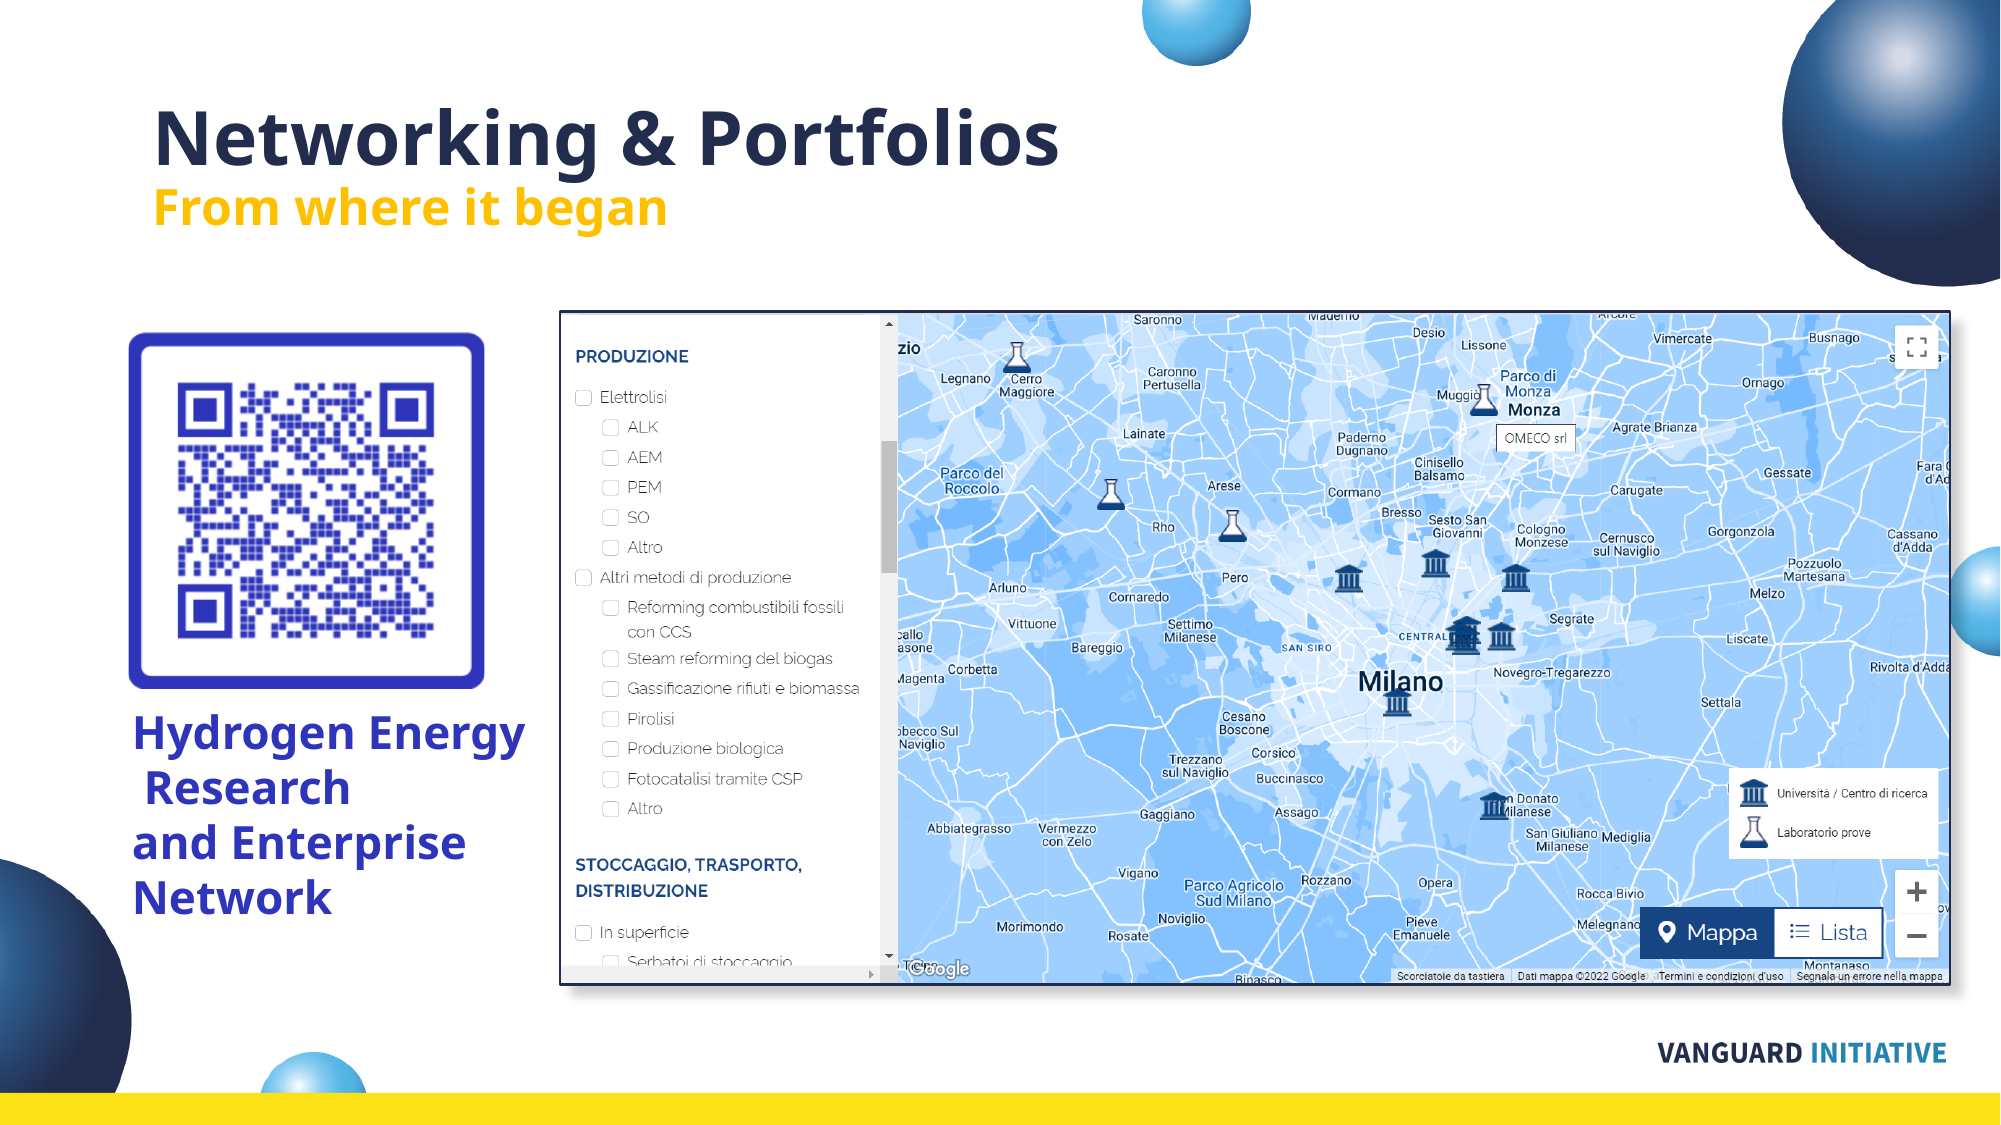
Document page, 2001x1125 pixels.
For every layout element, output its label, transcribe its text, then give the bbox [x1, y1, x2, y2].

title Networking & Portfolios From where it began [137, 59, 1863, 278]
picture [0, 0, 2001, 1125]
text_box Hydrogen Energy Research and Enterprise Network [117, 696, 546, 932]
